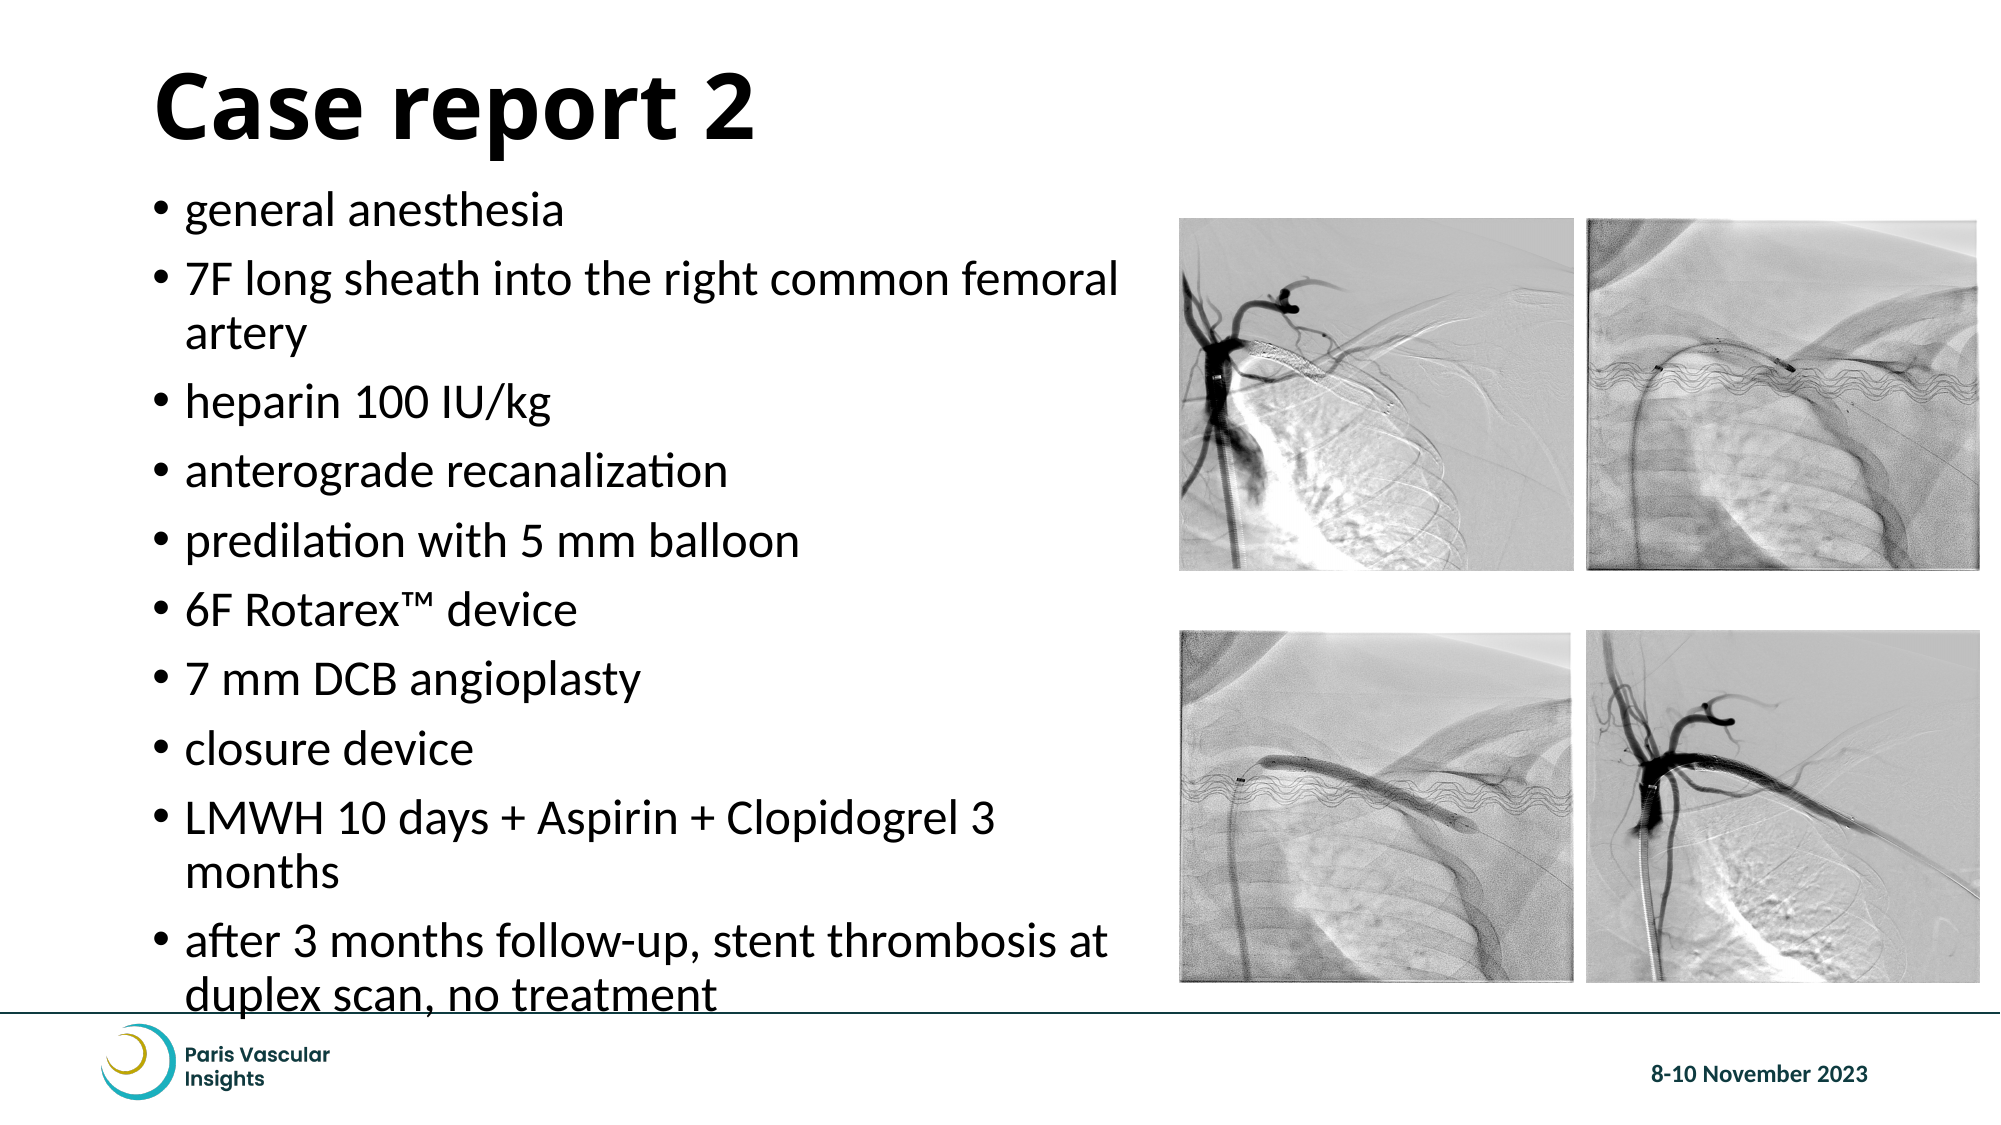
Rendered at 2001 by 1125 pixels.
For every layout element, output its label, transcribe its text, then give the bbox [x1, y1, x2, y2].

picture [1586, 218, 1980, 571]
picture [1179, 218, 1574, 571]
picture [1179, 630, 1574, 983]
list general anesthesia 7F long sheath into the right common femoral artery heparin 100 IU/kg anterograde recanalization predilation with 5 mm balloon 6F Rotarex™ device 7 mm DCB angioplasty closure device LMWH 10 days + Aspirin + Clopidogrel 3 months after 3 months follow-up, stent thrombosis at duplex scan, no treatment [137, 175, 1168, 1042]
picture [94, 1021, 337, 1103]
title Case report 2 [137, 0, 1863, 219]
picture [1586, 630, 1980, 983]
